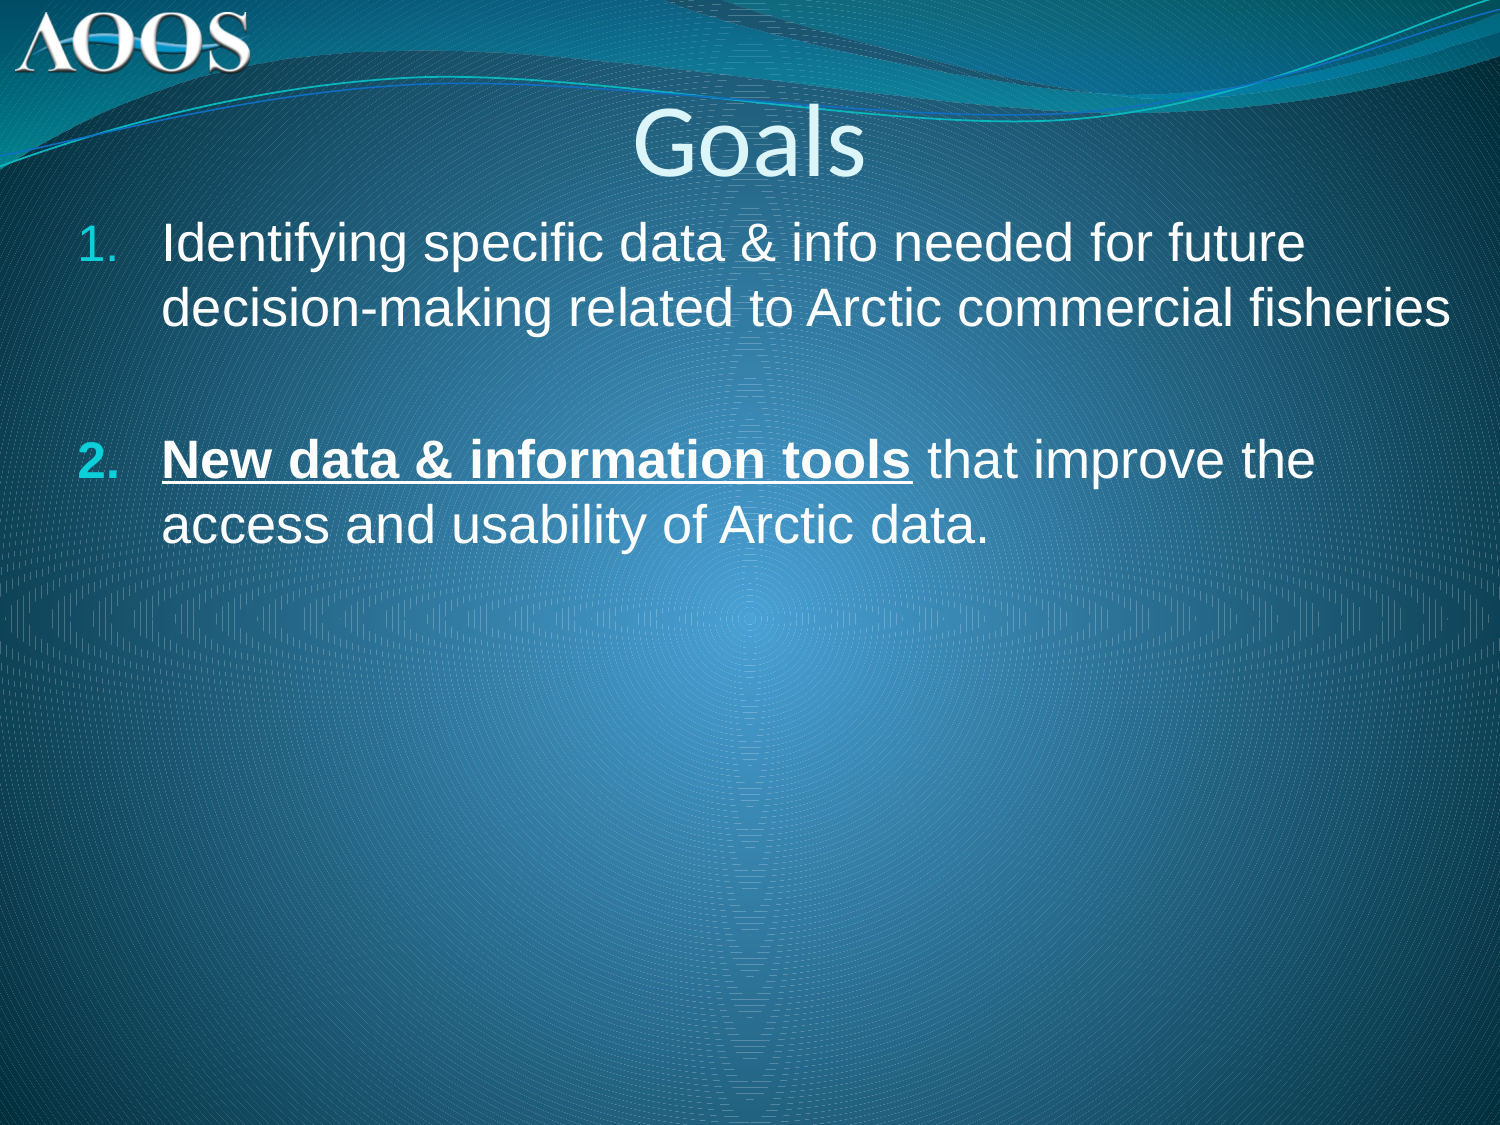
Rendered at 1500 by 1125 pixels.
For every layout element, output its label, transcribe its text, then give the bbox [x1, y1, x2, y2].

list Identifying specific data & info needed for future decision-making related to Arctic commercial fisheries New data & information tools that improve the access and usability of Arctic data. [62, 200, 1475, 800]
title Goals [75, 62, 1425, 197]
picture [209, 50, 215, 62]
picture [15, 13, 249, 75]
